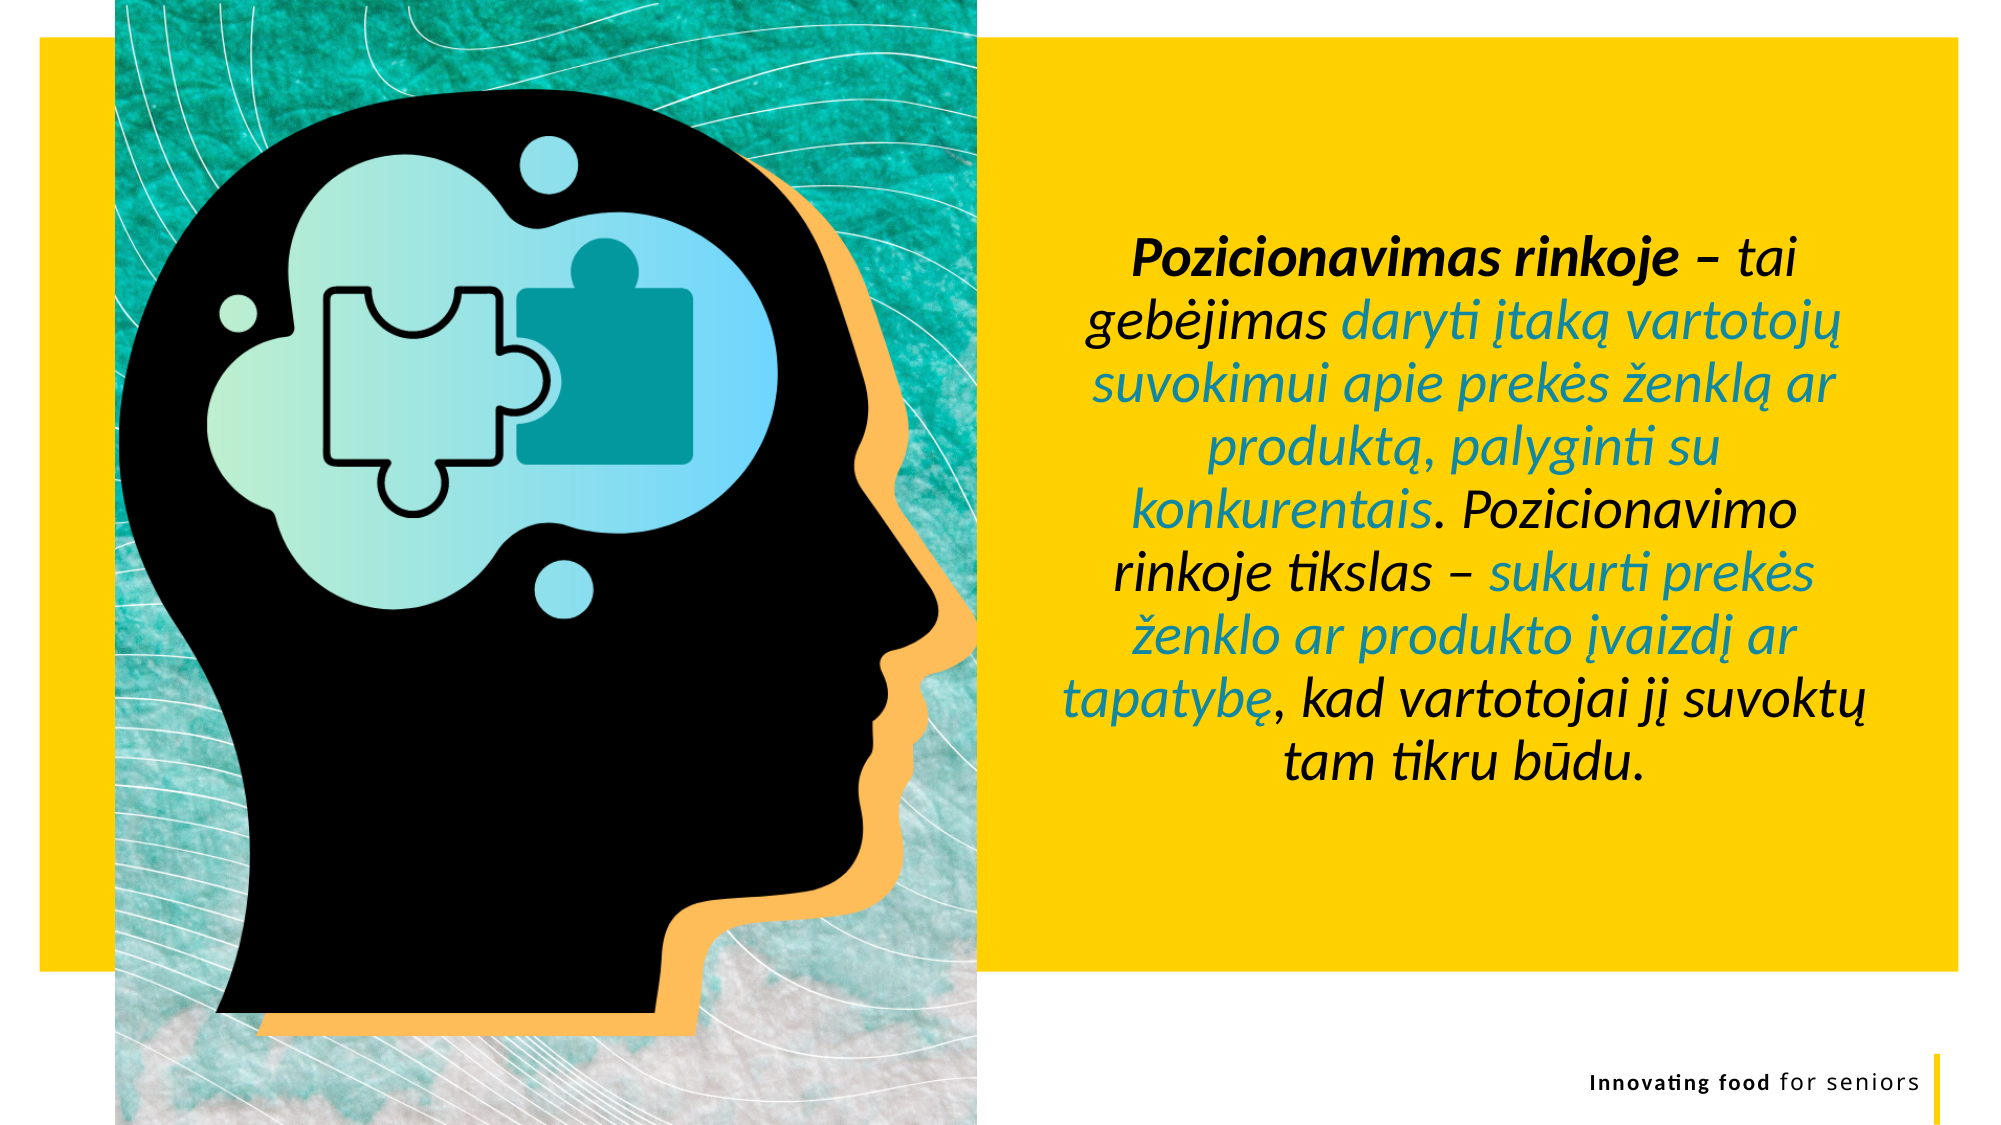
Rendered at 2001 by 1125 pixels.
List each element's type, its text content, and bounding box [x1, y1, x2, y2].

text_box Pozicionavimas rinkoje – tai gebėjimas daryti įtaką vartotojų suvokimui apie prekės ženklą ar produktą, palyginti su konkurentais. Pozicionavimo rinkoje tikslas – sukurti prekės ženklo ar produkto įvaizdį ar tapatybę, kad vartotojai jį suvoktų tam tikru būdu. [1045, 218, 1885, 801]
picture [115, 0, 977, 1125]
